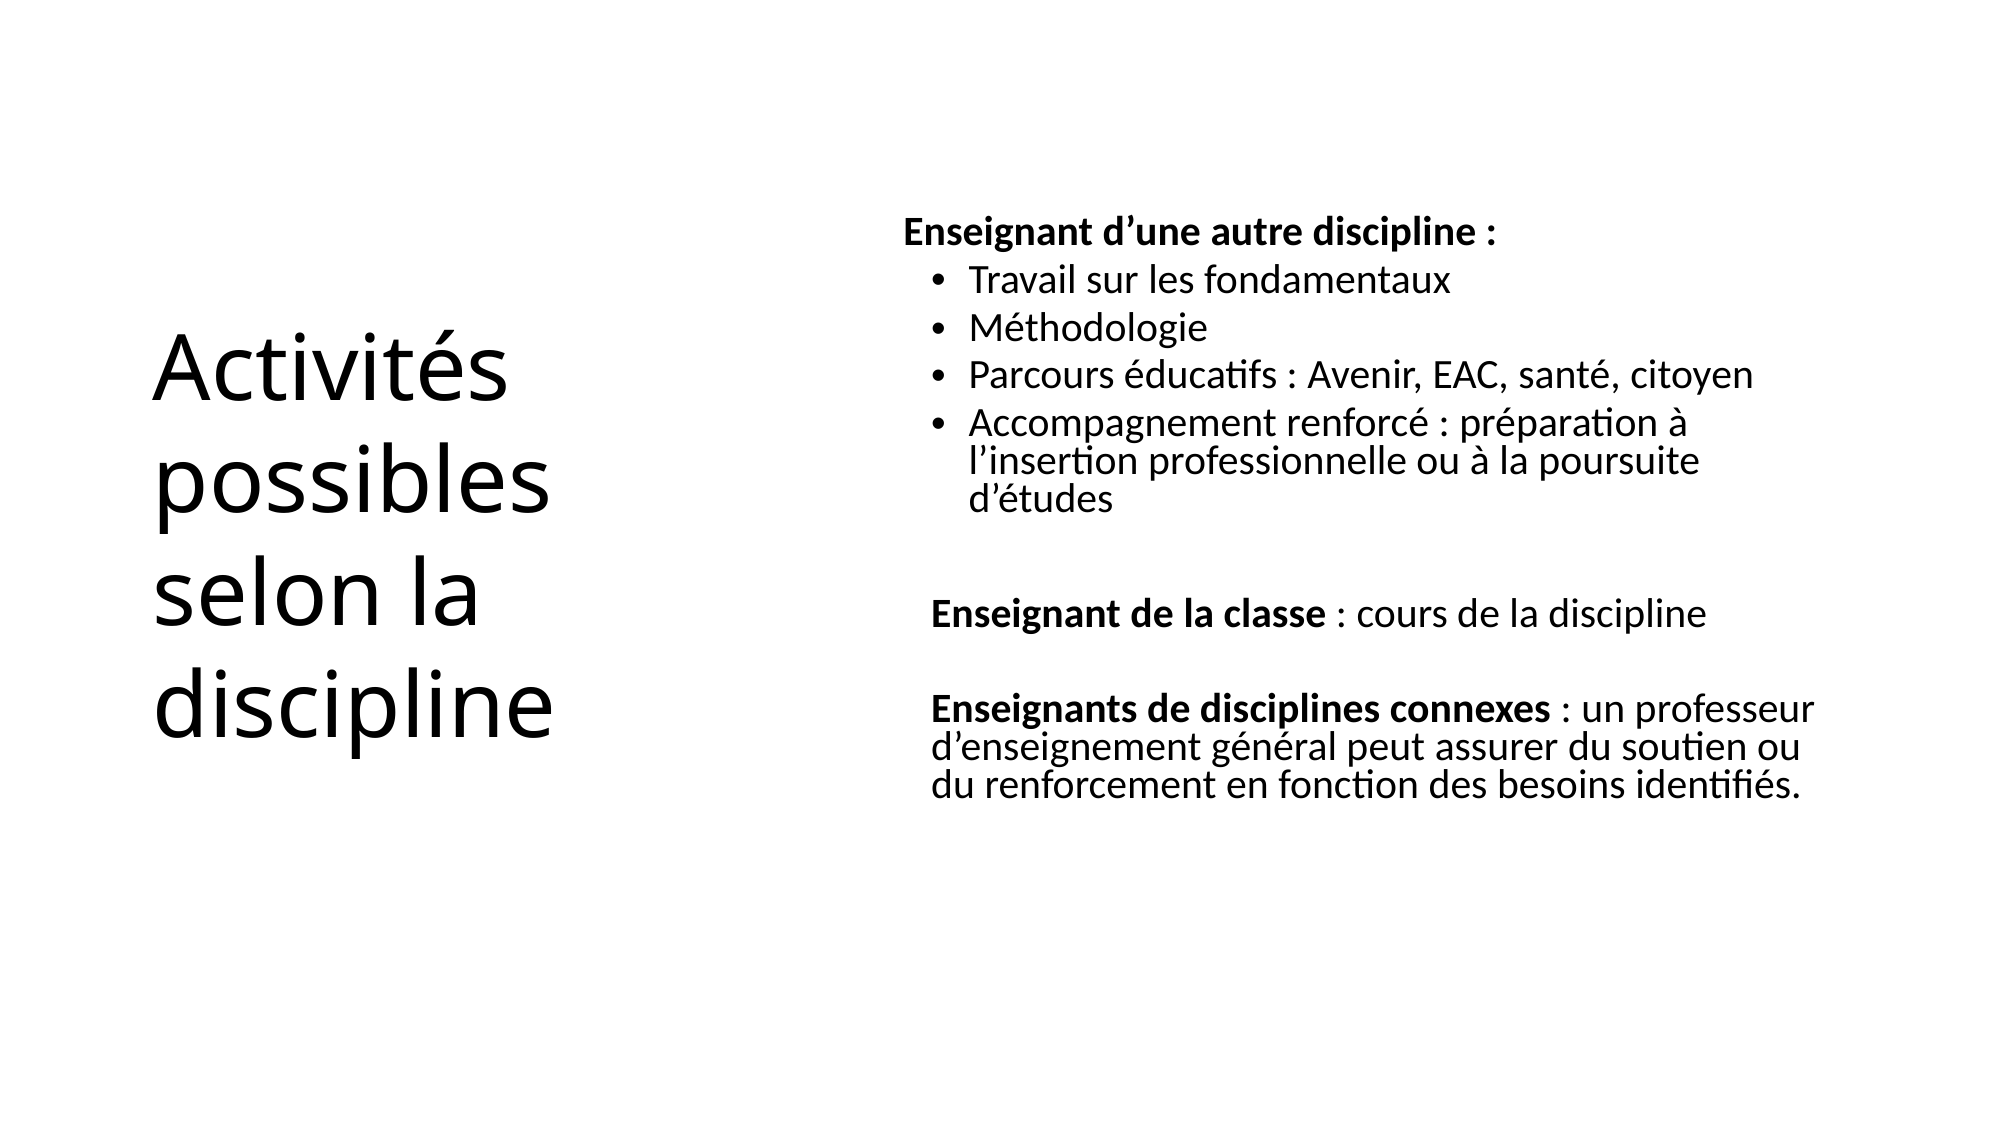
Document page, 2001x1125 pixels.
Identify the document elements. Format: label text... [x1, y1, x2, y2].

list Enseignant d’une autre discipline : Travail sur les fondamentaux Méthodologie Parcours éducatifs : Avenir, EAC, santé, citoyen Accompagnement renforcé : préparation à l’insertion professionnelle ou à la poursuite d’études Enseignant de la classe : cours de la discipline Enseignants de disciplines connexes : un professeur d’enseignement général peut assurer du soutien ou du renforcement en fonction des besoins identifiés. [840, 90, 1862, 982]
title Activités possibles selon la discipline [138, 90, 729, 981]
